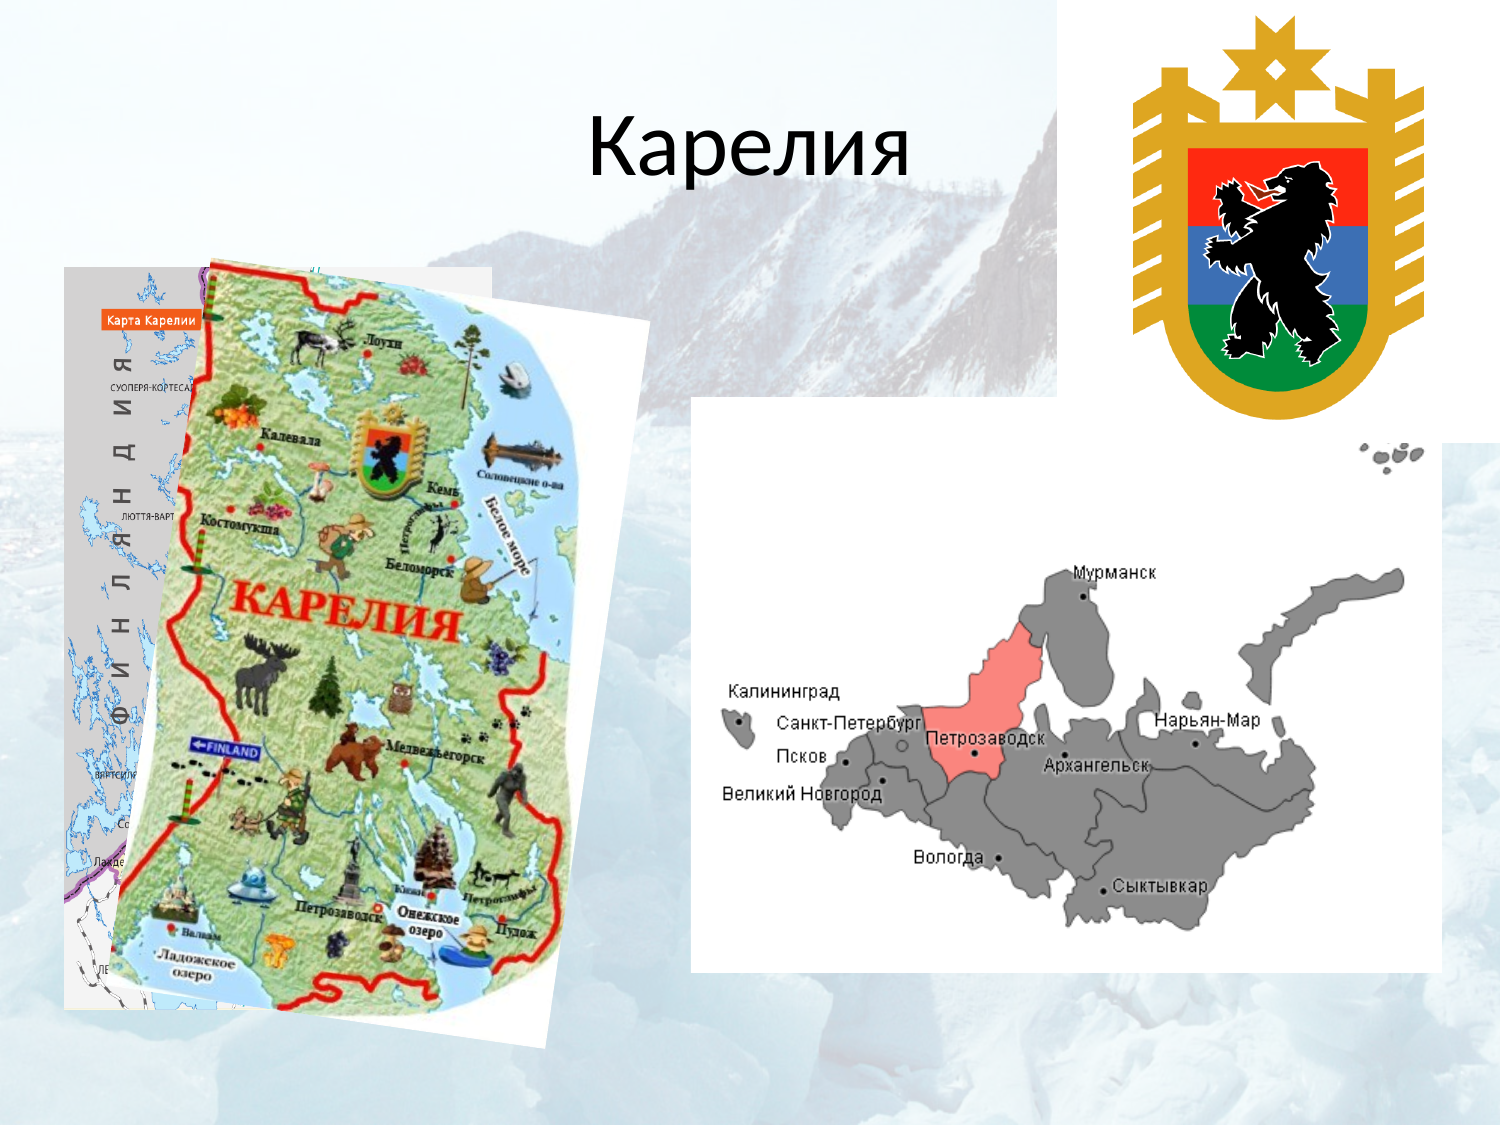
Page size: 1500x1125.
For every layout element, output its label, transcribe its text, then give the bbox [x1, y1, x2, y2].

picture [690, 0, 1500, 974]
title Карелия [75, 45, 1051, 233]
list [64, 266, 493, 1010]
picture [209, 258, 262, 266]
picture [155, 284, 650, 1048]
